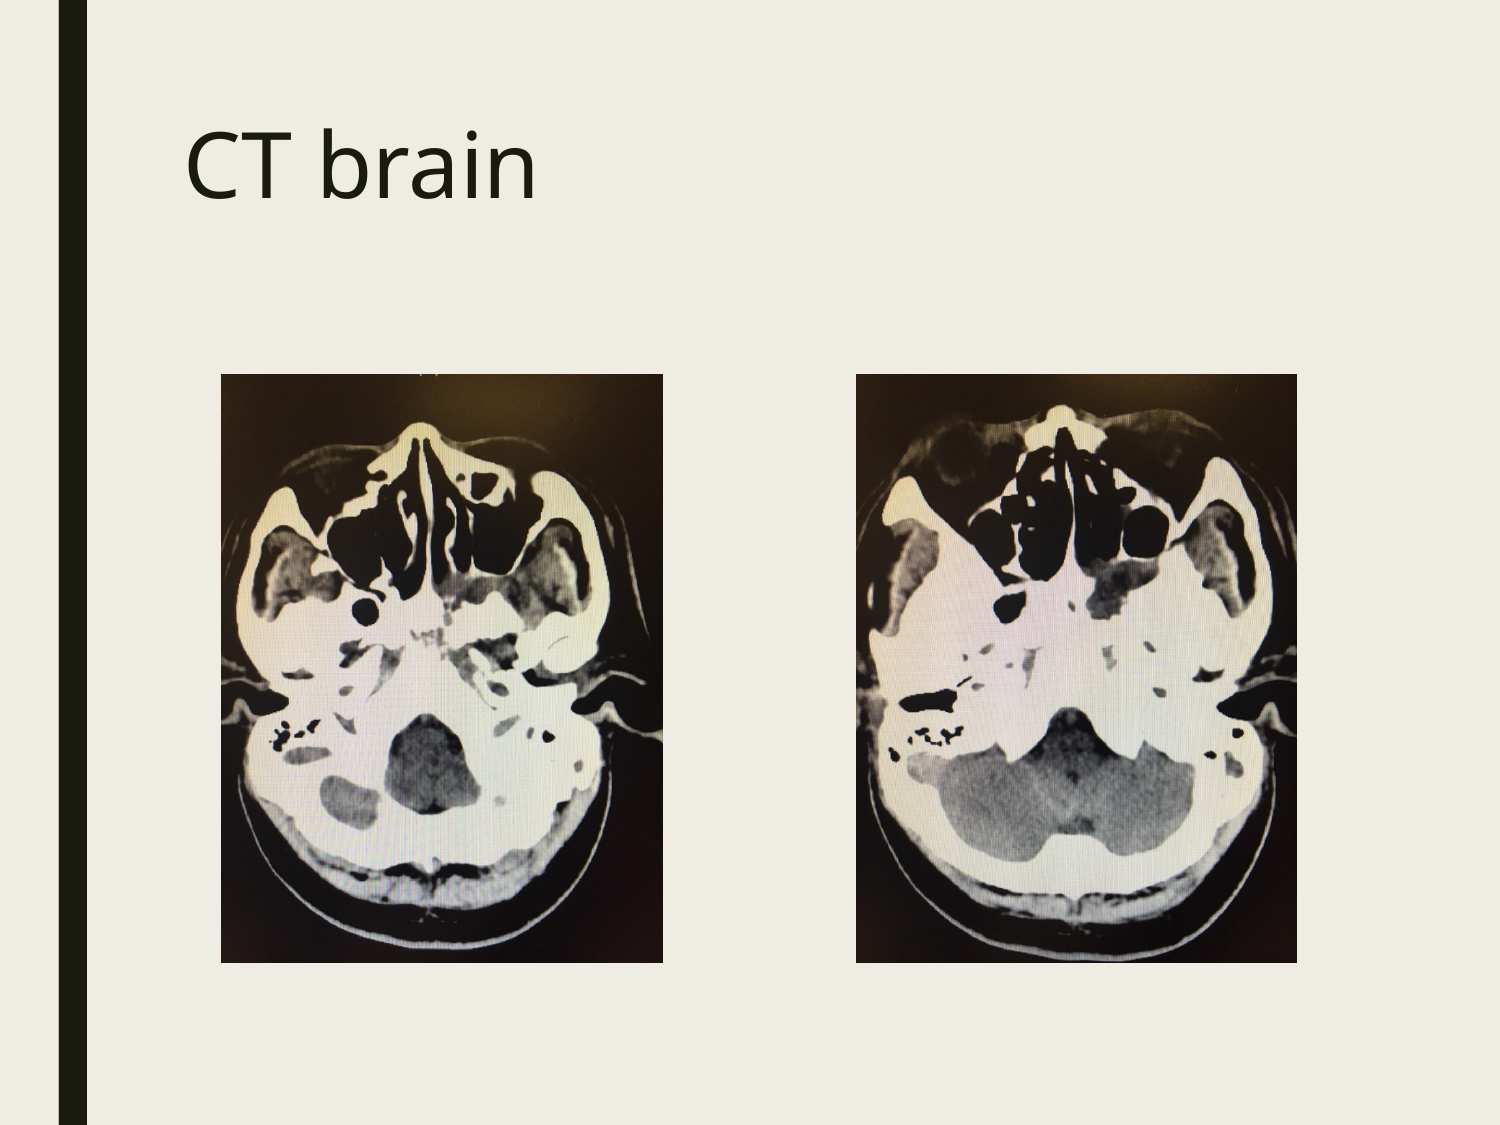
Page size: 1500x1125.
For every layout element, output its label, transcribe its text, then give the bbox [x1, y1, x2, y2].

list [855, 374, 1297, 963]
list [221, 374, 663, 963]
title CT brain [168, 112, 1351, 357]
